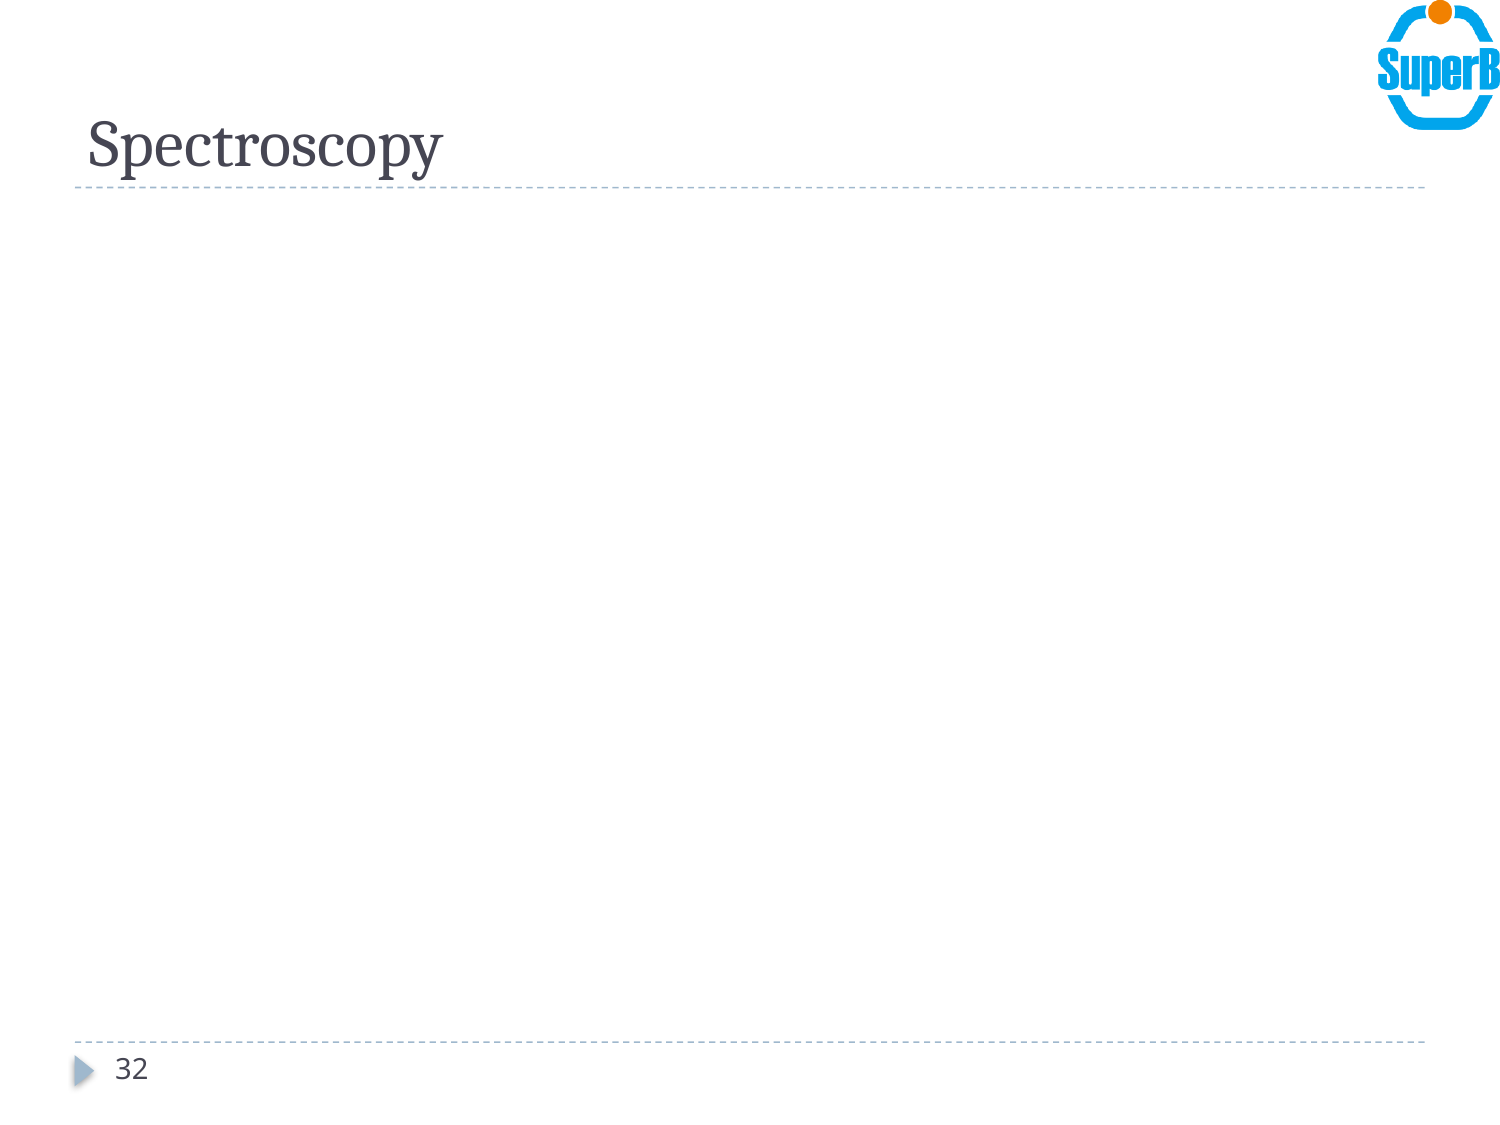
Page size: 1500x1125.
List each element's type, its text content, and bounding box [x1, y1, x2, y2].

picture [1378, 0, 1500, 60]
title Spectroscopy [75, 24, 1425, 188]
picture [1425, 65, 1500, 130]
slide_number 32 [100, 1042, 426, 1103]
